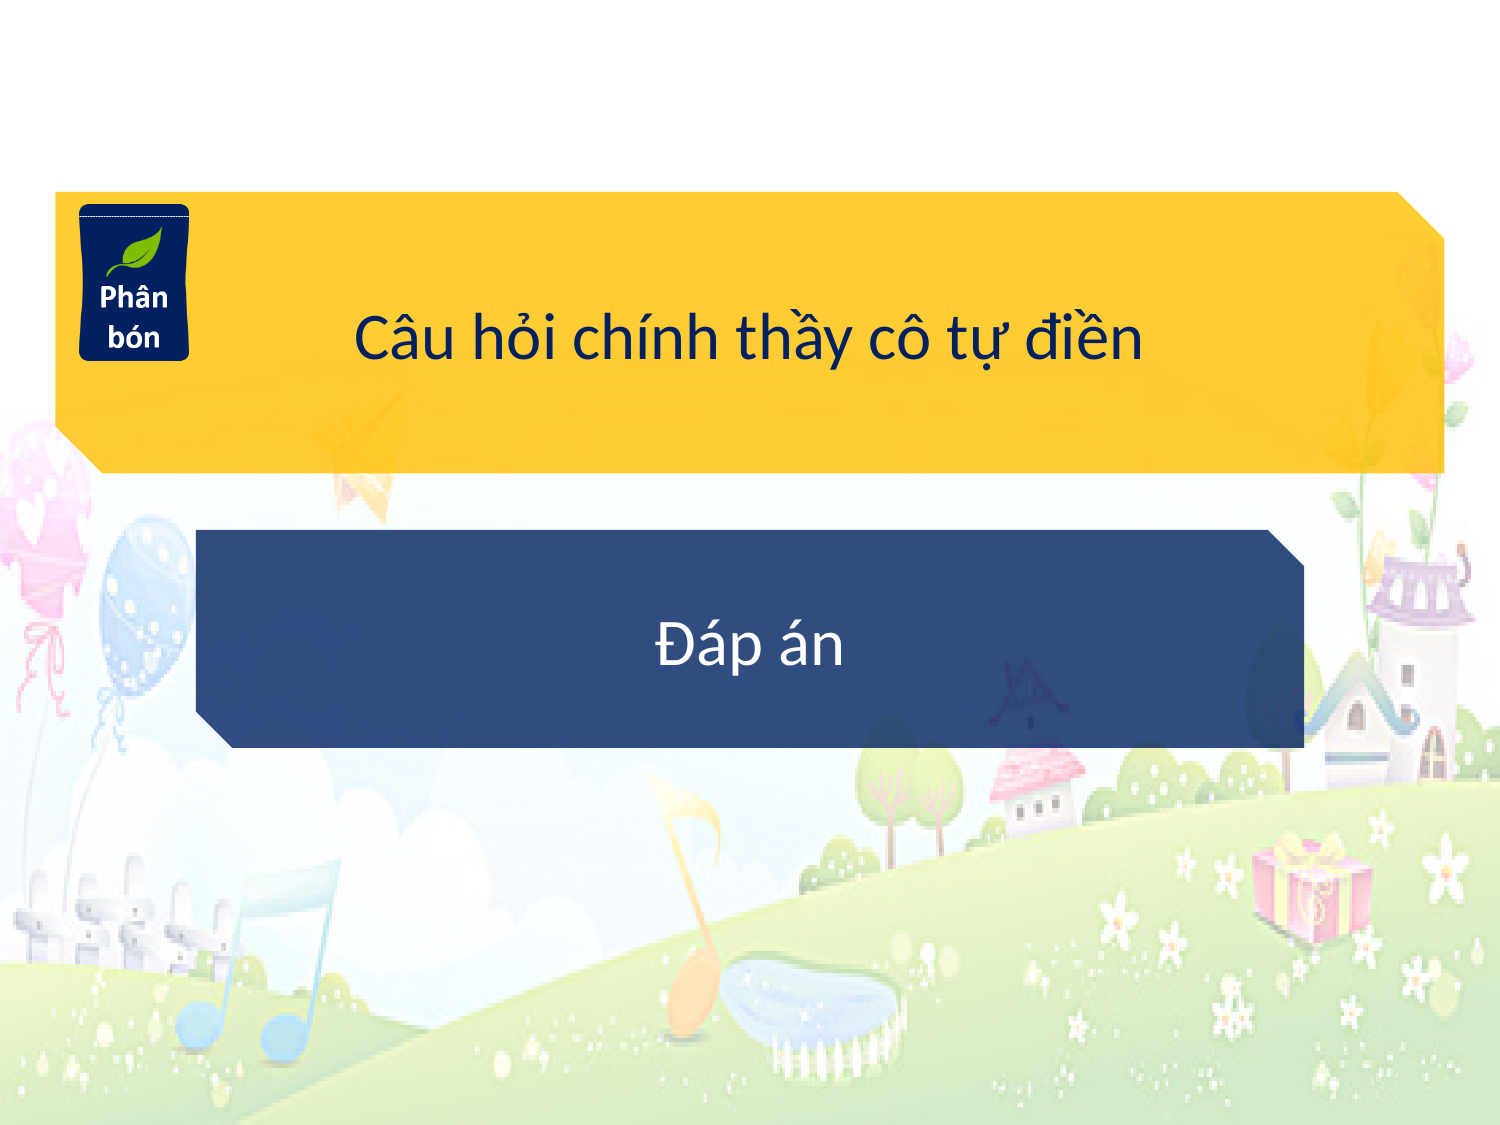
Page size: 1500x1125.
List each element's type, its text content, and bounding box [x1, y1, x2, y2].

text_box Đáp án [194, 528, 1306, 749]
text_box Câu hỏi chính thầy cô tự điền [54, 190, 1446, 475]
picture [78, 204, 197, 376]
